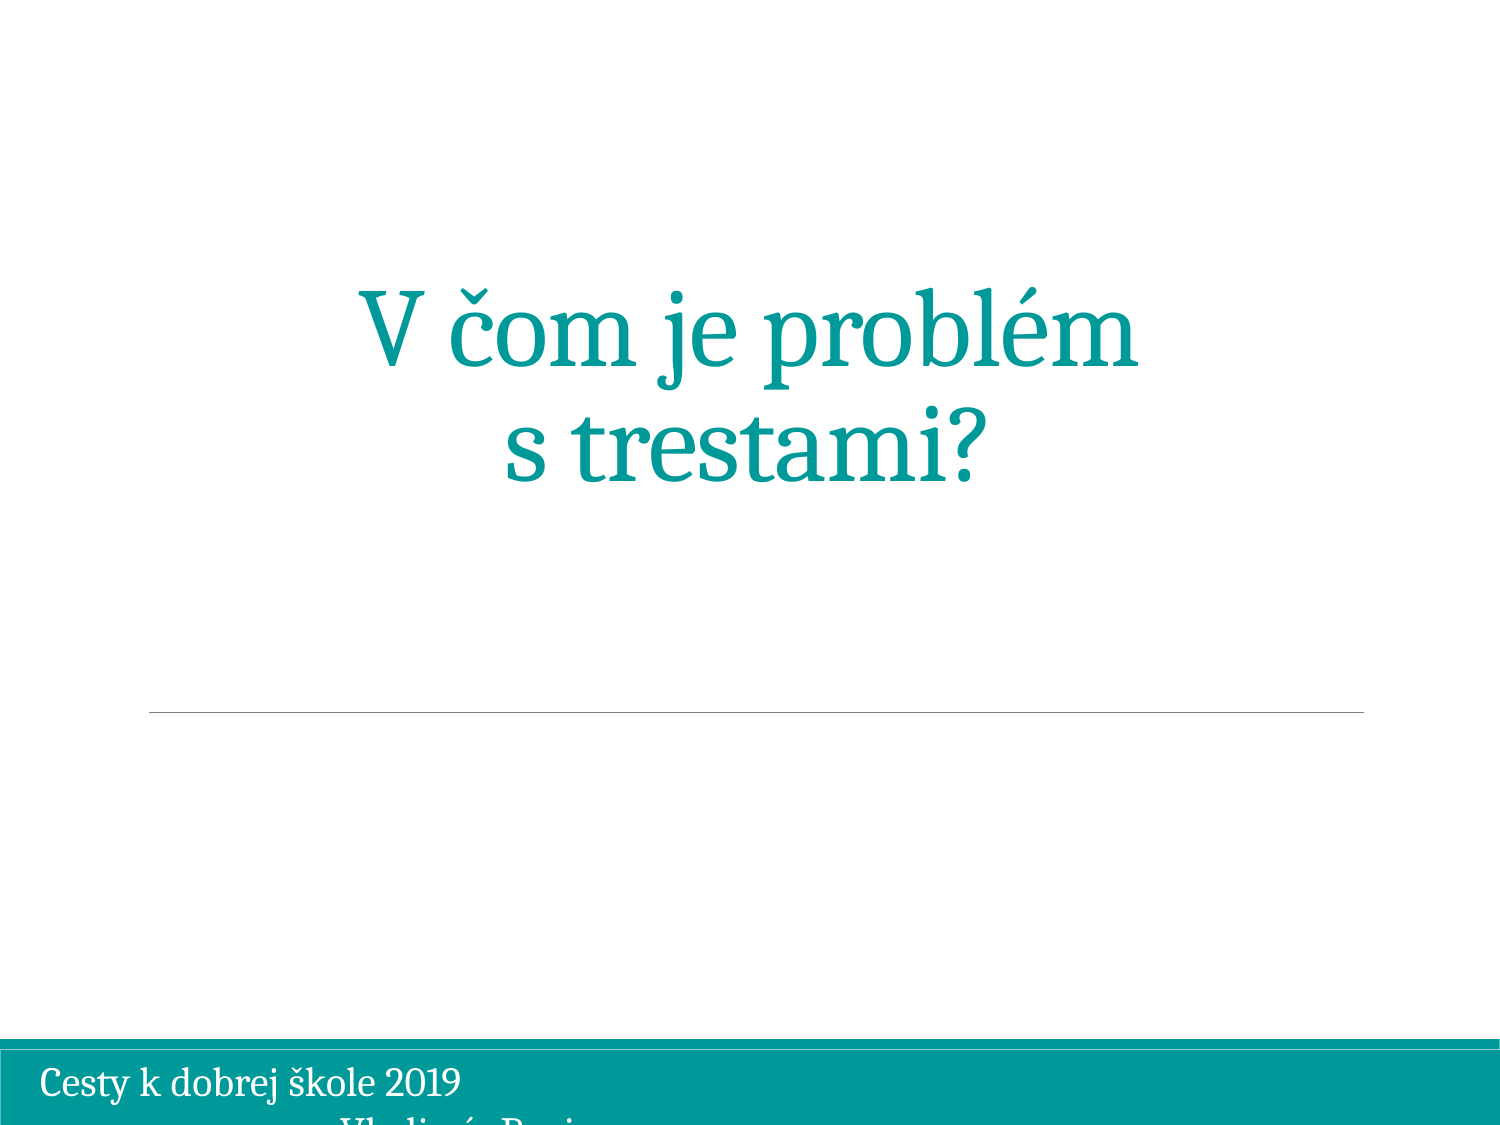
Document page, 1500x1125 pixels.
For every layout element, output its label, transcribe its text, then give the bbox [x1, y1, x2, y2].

text_box Cesty k dobrej škole 2019 Vladimír Burjan [25, 1046, 1500, 1114]
title V čom je problém s trestami? [0, 267, 1500, 716]
